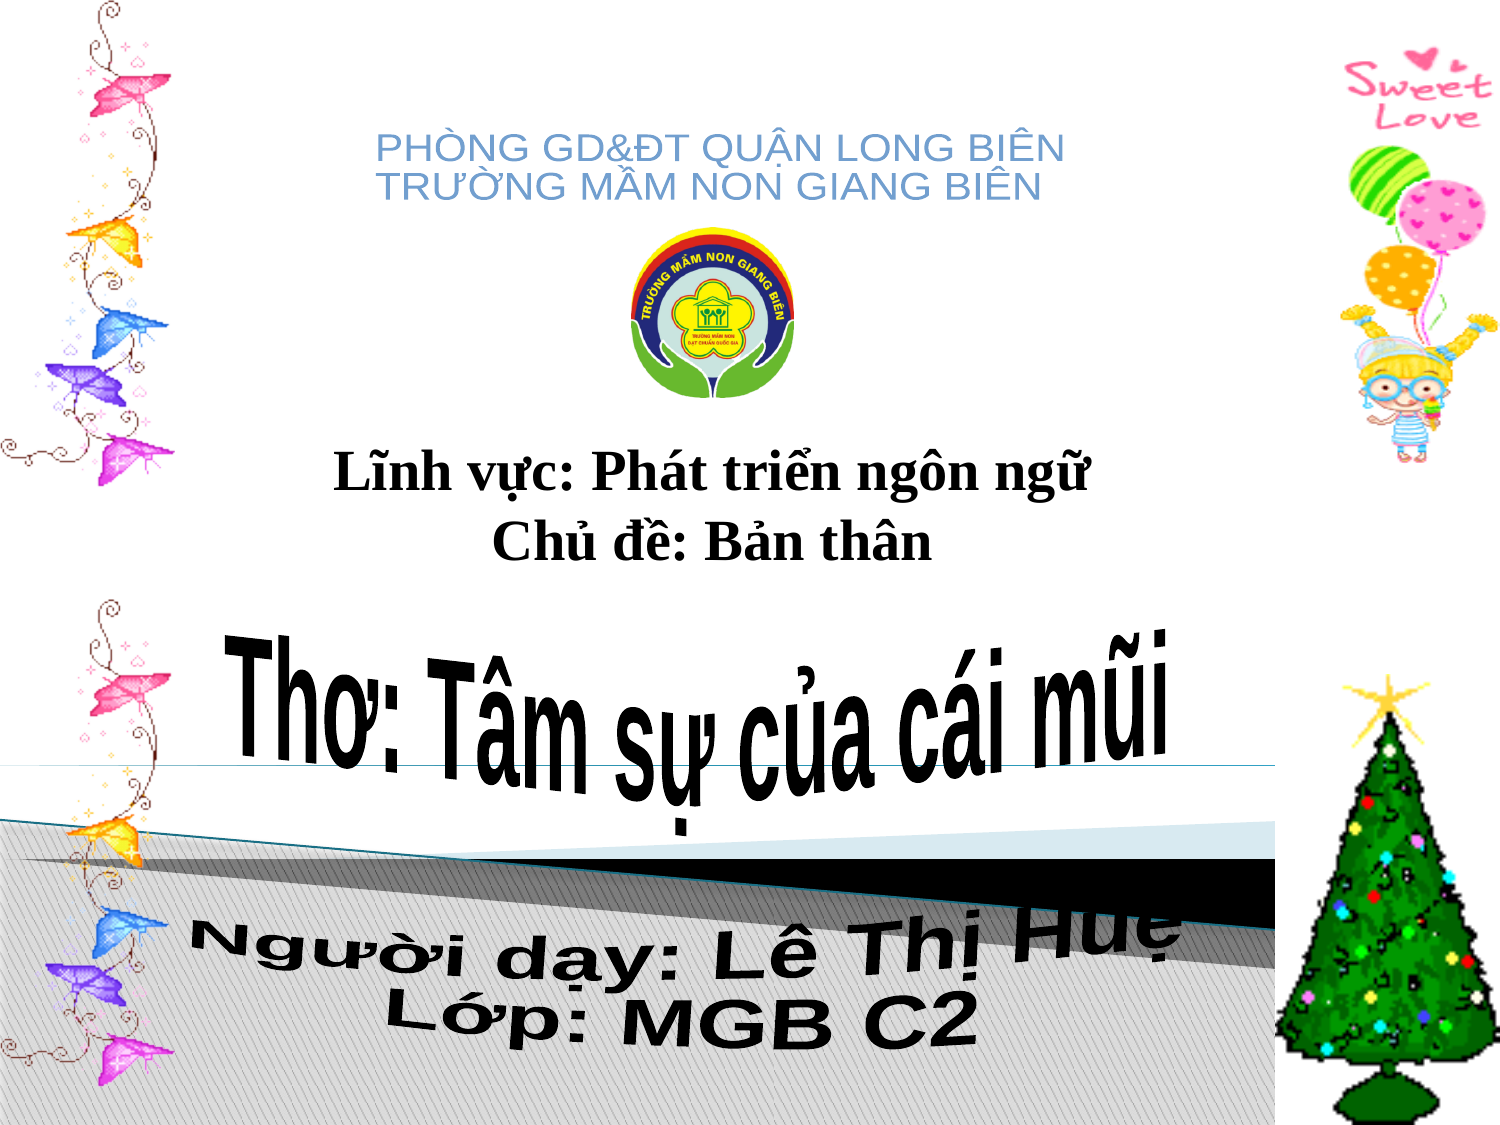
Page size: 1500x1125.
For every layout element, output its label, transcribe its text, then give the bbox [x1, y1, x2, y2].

text_box Lĩnh vực: Phát triển ngôn ngữ Chủ đề: Bản thân [287, 424, 1138, 580]
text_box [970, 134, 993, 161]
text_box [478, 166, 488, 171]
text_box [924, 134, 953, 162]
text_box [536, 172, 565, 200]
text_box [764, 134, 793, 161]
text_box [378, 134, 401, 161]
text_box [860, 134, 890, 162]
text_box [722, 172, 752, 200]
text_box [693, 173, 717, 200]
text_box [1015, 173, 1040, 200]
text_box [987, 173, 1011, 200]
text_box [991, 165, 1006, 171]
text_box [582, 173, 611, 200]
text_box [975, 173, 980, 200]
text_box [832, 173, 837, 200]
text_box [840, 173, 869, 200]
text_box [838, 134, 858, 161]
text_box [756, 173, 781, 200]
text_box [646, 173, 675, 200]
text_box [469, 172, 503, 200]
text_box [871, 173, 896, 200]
picture [1337, 24, 1500, 476]
text_box PHÒNG GD&ĐT QUẬN LONG BIÊN TRƯỜNG MẦM NON GIANG BIÊN [703, 134, 733, 169]
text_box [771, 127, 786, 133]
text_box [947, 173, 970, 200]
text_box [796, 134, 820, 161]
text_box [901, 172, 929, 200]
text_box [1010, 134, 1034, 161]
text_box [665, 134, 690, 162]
picture [0, 599, 1500, 1125]
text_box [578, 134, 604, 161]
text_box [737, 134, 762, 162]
picture [0, 0, 176, 488]
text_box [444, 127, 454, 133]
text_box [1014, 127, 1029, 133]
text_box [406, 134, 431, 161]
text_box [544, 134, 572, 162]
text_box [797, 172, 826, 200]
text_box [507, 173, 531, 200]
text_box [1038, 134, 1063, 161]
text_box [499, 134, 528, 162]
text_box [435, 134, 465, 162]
picture [631, 227, 794, 398]
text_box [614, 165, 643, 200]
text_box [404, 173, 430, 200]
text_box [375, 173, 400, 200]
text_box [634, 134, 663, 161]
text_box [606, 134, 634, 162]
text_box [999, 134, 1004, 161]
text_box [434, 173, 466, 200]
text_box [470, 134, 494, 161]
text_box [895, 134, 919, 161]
